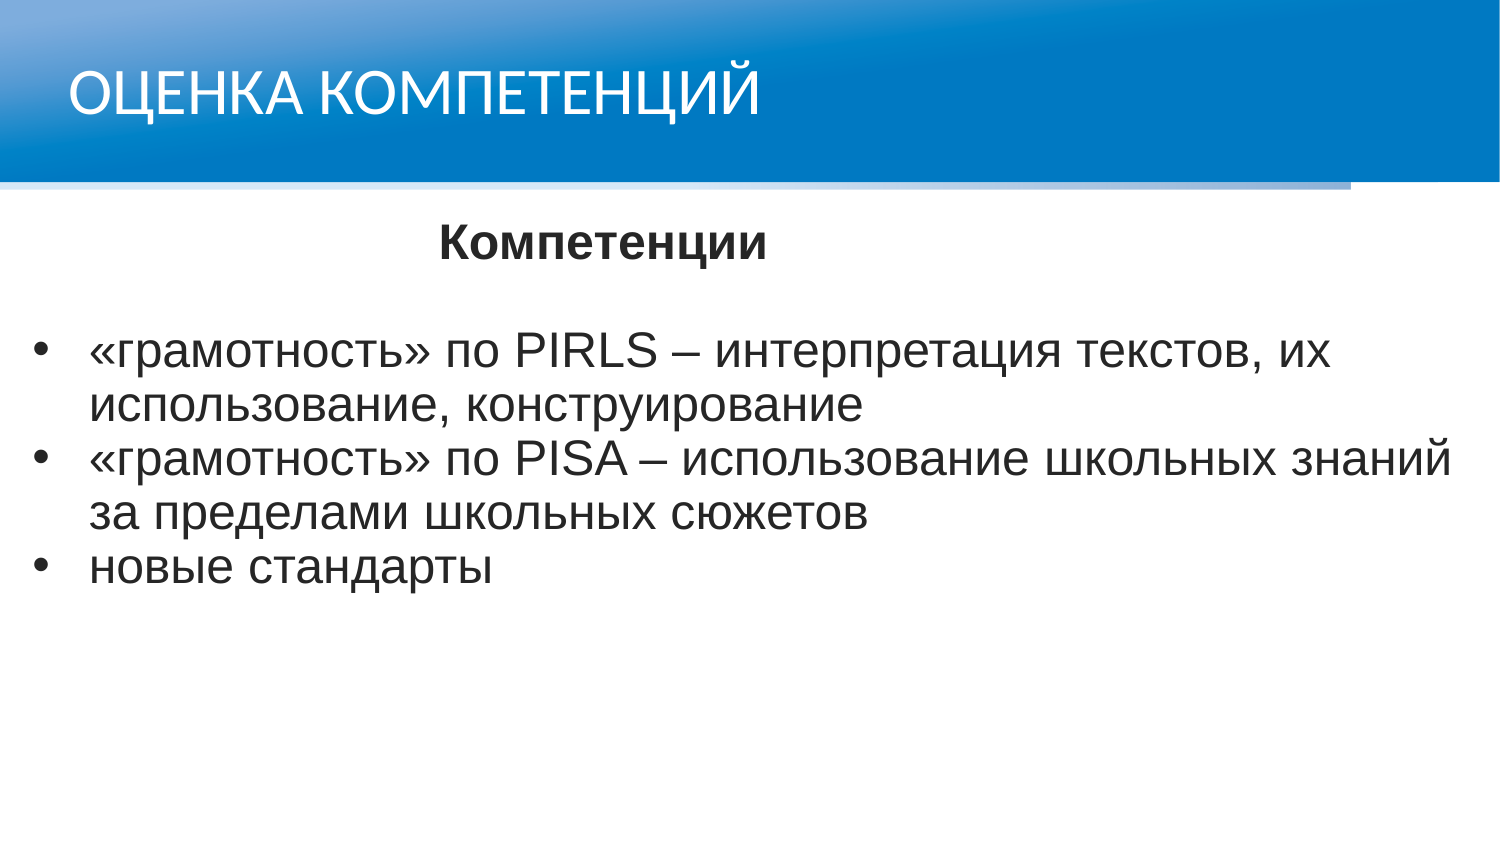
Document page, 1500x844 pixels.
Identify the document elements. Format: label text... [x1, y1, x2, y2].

text_box Компетенции «грамотность» по PIRLS – интерпретация текстов, их использование, конструирование «грамотность» по PISA – использование школьных знаний за пределами школьных сюжетов новые стандарты [17, 209, 1477, 812]
picture [0, 0, 1500, 191]
